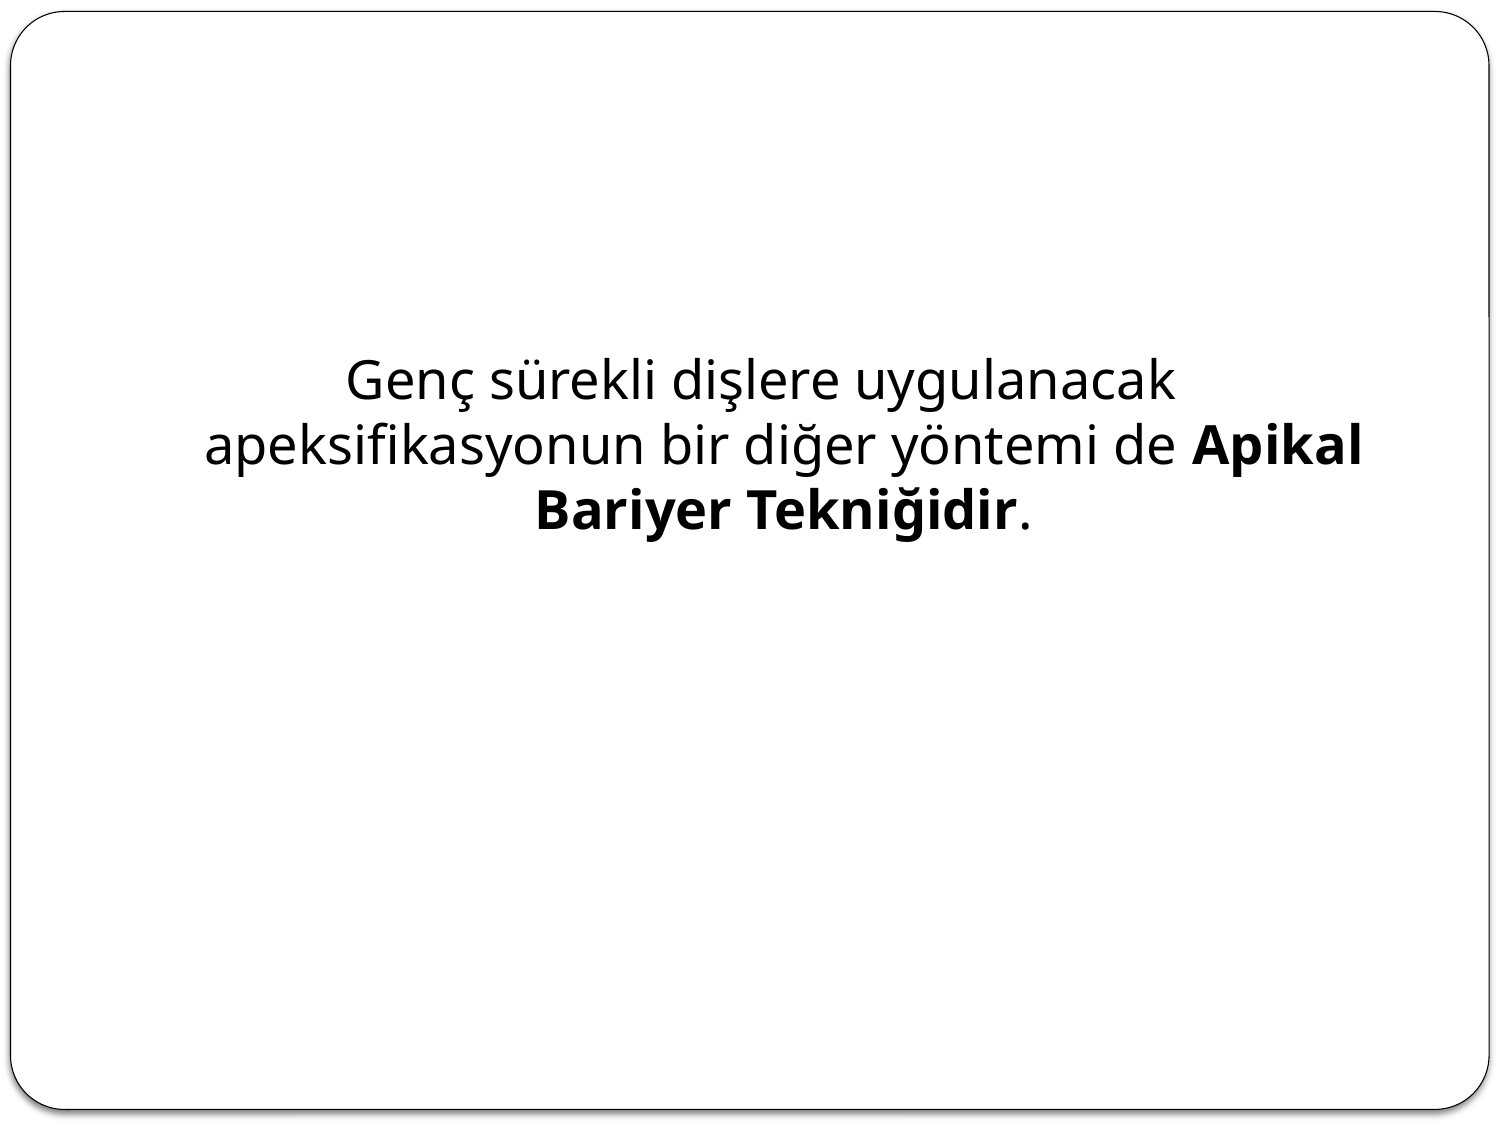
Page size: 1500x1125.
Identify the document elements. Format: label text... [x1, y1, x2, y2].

list Genç sürekli dişlere uygulanacak apeksifikasyonun bir diğer yöntemi de Apikal Bariyer Tekniğidir. [123, 338, 1399, 675]
